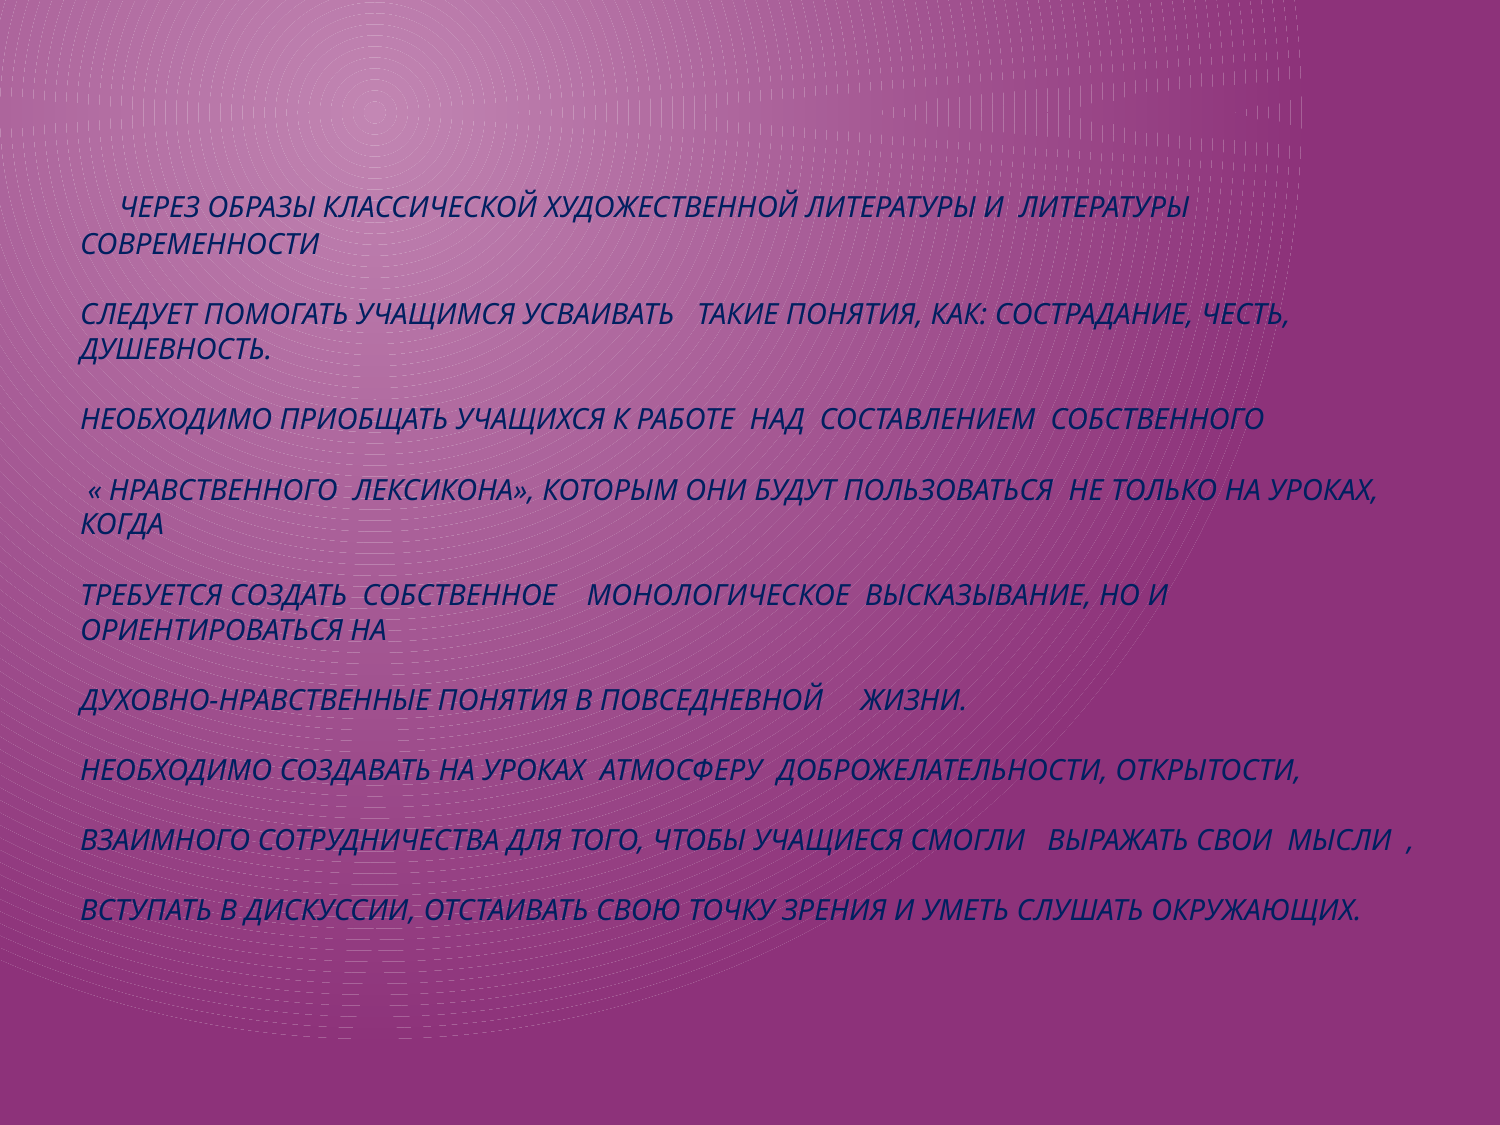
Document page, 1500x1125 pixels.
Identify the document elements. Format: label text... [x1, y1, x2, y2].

title Через Образы классической художественной литературы и литературы современности следует помогать учащимся усваивать такие понятия, как: сострадание, честь, душевность. Необходимо приобщать учащихся к работе над составлением собственного « нравственного Лексикона», которым они будут пользоваться не только на уроках, когда требуется создать собственное монологическое высказывание, но и ориентироваться на духовно-нравственные понятия в повседневной жизни. Необходимо создавать на уроках атмосферу доброжелательности, открытости, взаимного сотрудничества для того, чтобы учащиеся смогли выражать свои мысли , вступать в дискуссии, отстаивать свою точку зрения и уметь слушать окружающих. [64, 172, 1447, 1125]
